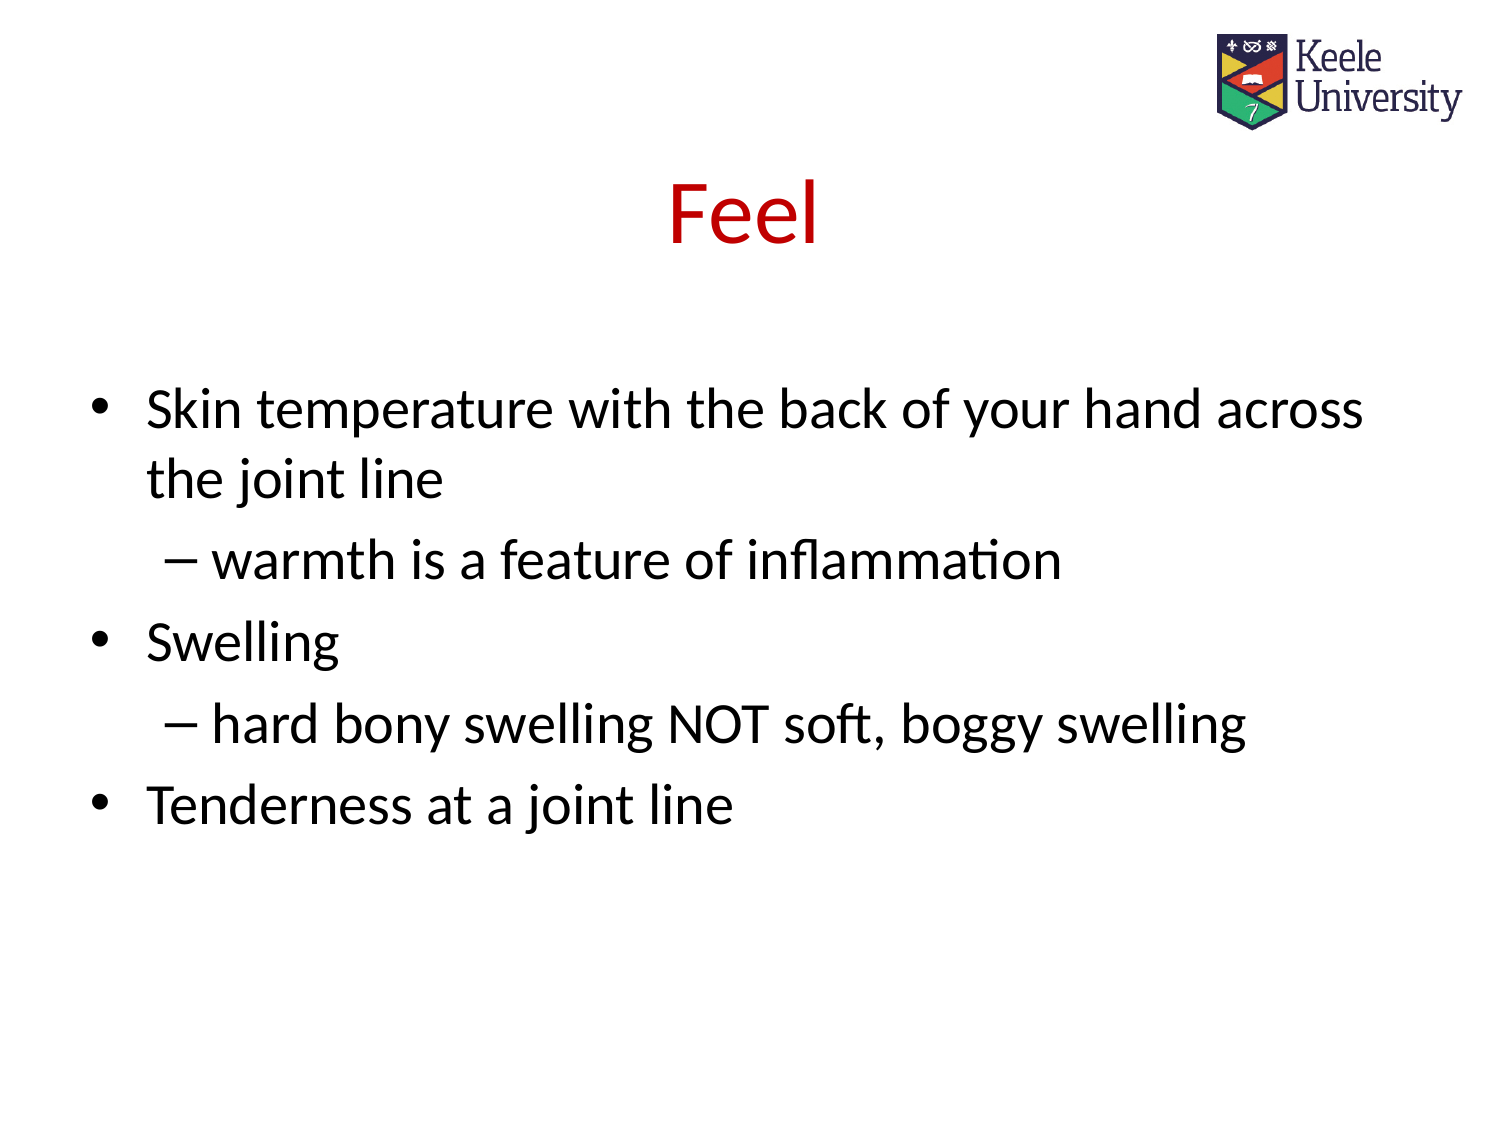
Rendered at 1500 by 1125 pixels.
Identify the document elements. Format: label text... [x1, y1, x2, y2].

title Feel [69, 113, 1420, 302]
picture [1217, 32, 1472, 132]
list Skin temperature with the back of your hand across the joint line warmth is a feature of inflammation Swelling hard bony swelling NOT soft, boggy swelling Tenderness at a joint line [74, 362, 1426, 1083]
